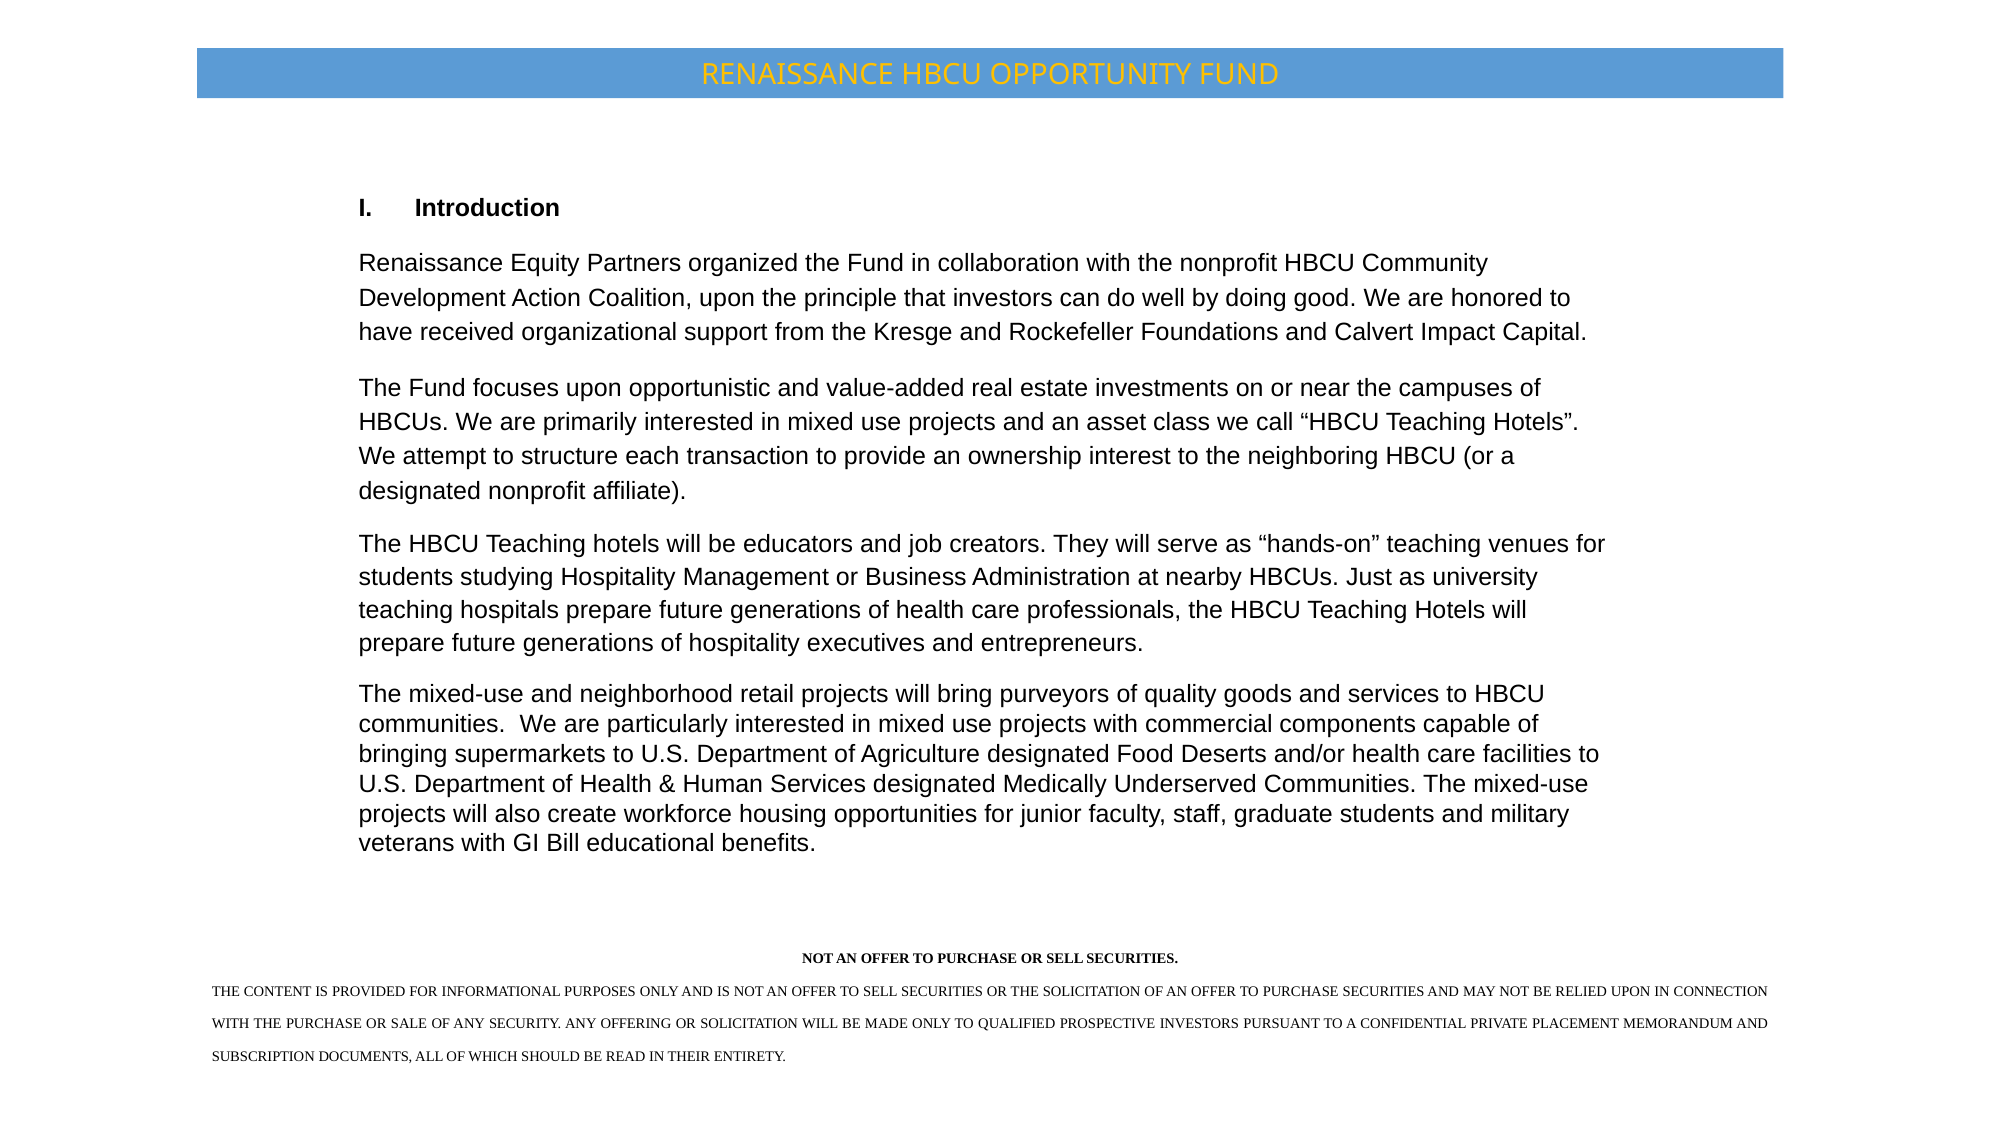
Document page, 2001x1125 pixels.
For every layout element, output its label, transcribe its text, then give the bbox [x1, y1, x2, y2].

text_box NOT AN OFFER TO PURCHASE OR SELL SECURITIES. THE CONTENT IS PROVIDED FOR INFORMATIONAL PURPOSES ONLY AND IS NOT AN OFFER TO SELL SECURITIES OR THE SOLICITATION OF AN OFFER TO PURCHASE SECURITIES AND MAY NOT BE RELIED UPON IN CONNECTION WITH THE PURCHASE OR SALE OF ANY SECURITY. ANY OFFERING OR SOLICITATION WILL BE MADE ONLY TO QUALIFIED PROSPECTIVE INVESTORS PURSUANT TO A CONFIDENTIAL PRIVATE PLACEMENT MEMORANDUM AND SUBSCRIPTION DOCUMENTS, ALL OF WHICH SHOULD BE READ IN THEIR ENTIRETY. [197, 925, 1784, 1072]
text_box [196, 47, 1784, 99]
text_box RENAISSANCE HBCU OPPORTUNITY FUND [315, 48, 1666, 99]
text_box Introduction Renaissance Equity Partners organized the Fund in collaboration with the nonprofit HBCU Community Development Action Coalition, upon the principle that investors can do well by doing good. We are honored to have received organizational support from the Kresge and Rockefeller Foundations and Calvert Impact Capital. The Fund focuses upon opportunistic and value-added real estate investments on or near the campuses of HBCUs. We are primarily interested in mixed use projects and an asset class we call “HBCU Teaching Hotels”. We attempt to structure each transaction to provide an ownership interest to the neighboring HBCU (or a designated nonprofit affiliate). The HBCU Teaching hotels will be educators and job creators. They will serve as “hands-on” teaching venues for students studying Hospitality Management or Business Administration at nearby HBCUs. Just as university teaching hospitals prepare future generations of health care professionals, the HBCU Teaching Hotels will prepare future generations of hospitality executives and entrepreneurs. The mixed-use and neighborhood retail projects will bring purveyors of quality goods and services to HBCU communities. We are particularly interested in mixed use projects with commercial components capable of bringing supermarkets to U.S. Department of Agriculture designated Food Deserts and/or health care facilities to U.S. Department of Health & Human Services designated Medically Underserved Communities. The mixed-use projects will also create workforce housing opportunities for junior faculty, staff, graduate students and military veterans with GI Bill educational benefits. [343, 179, 1637, 865]
